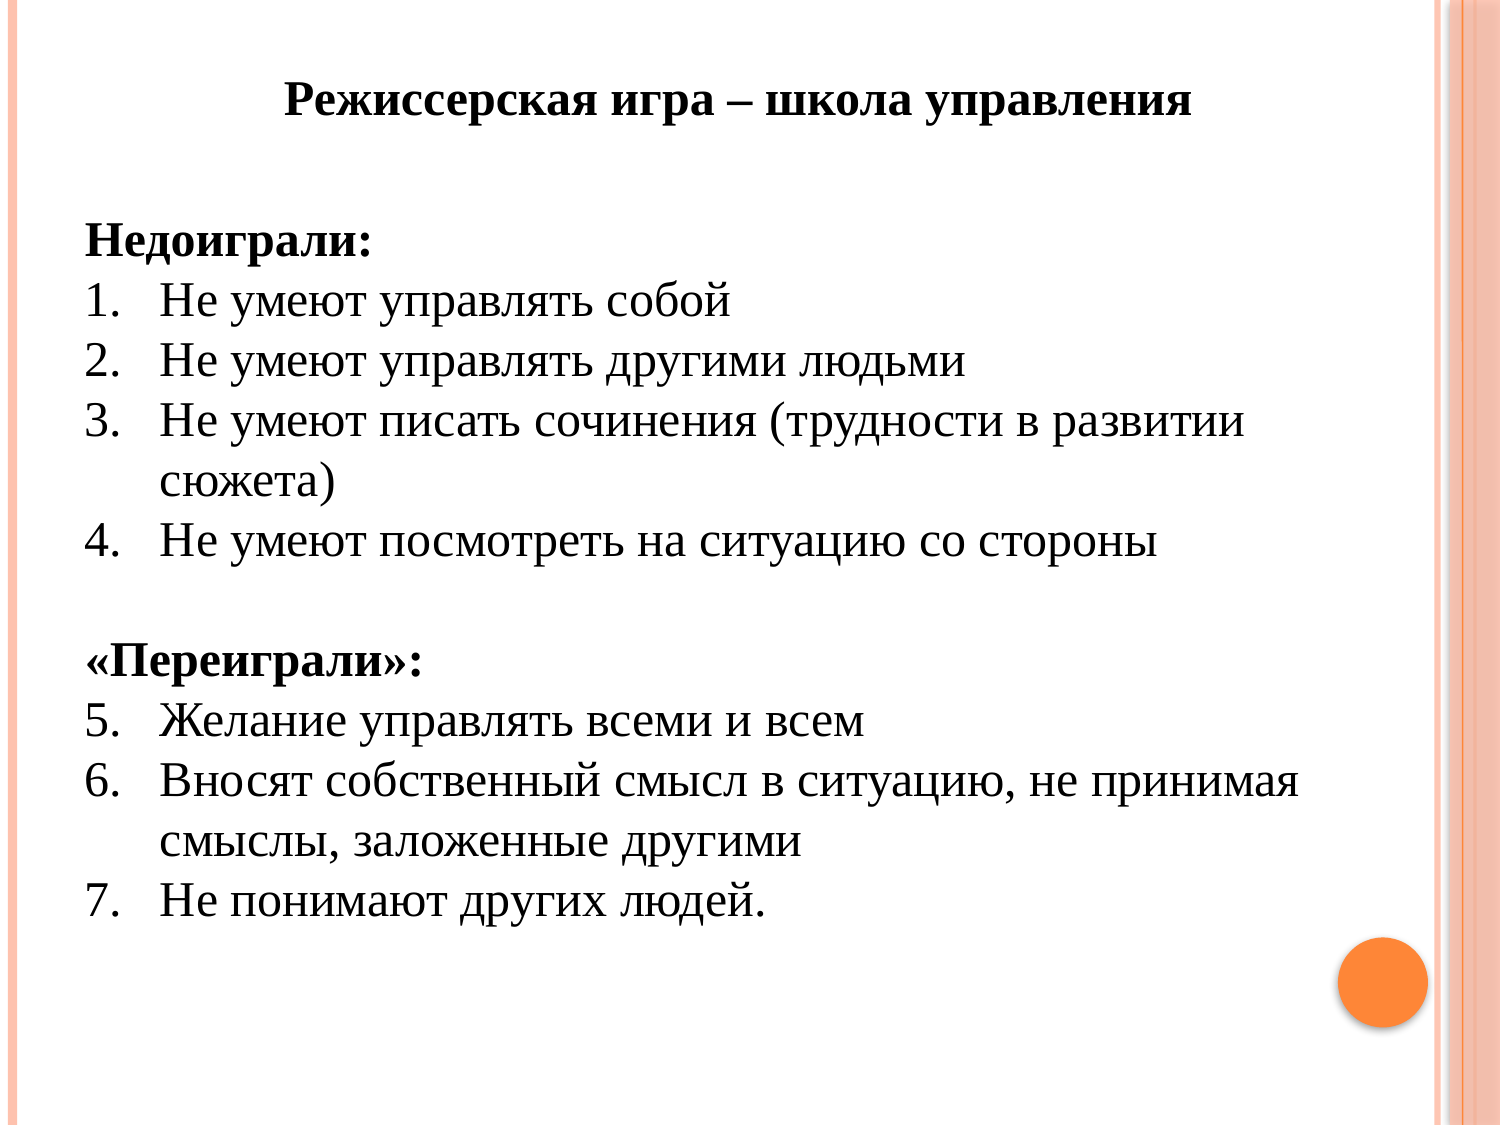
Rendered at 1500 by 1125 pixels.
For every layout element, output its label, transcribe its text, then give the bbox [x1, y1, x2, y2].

text_box Недоиграли: Не умеют управлять собой Не умеют управлять другими людьми Не умеют писать сочинения (трудности в развитии сюжета) Не умеют посмотреть на ситуацию со стороны «Переиграли»: Желание управлять всеми и всем Вносят собственный смысл в ситуацию, не принимая смыслы, заложенные другими Не понимают других людей. [70, 199, 1372, 934]
text_box Режиссерская игра – школа управления [70, 58, 1407, 134]
